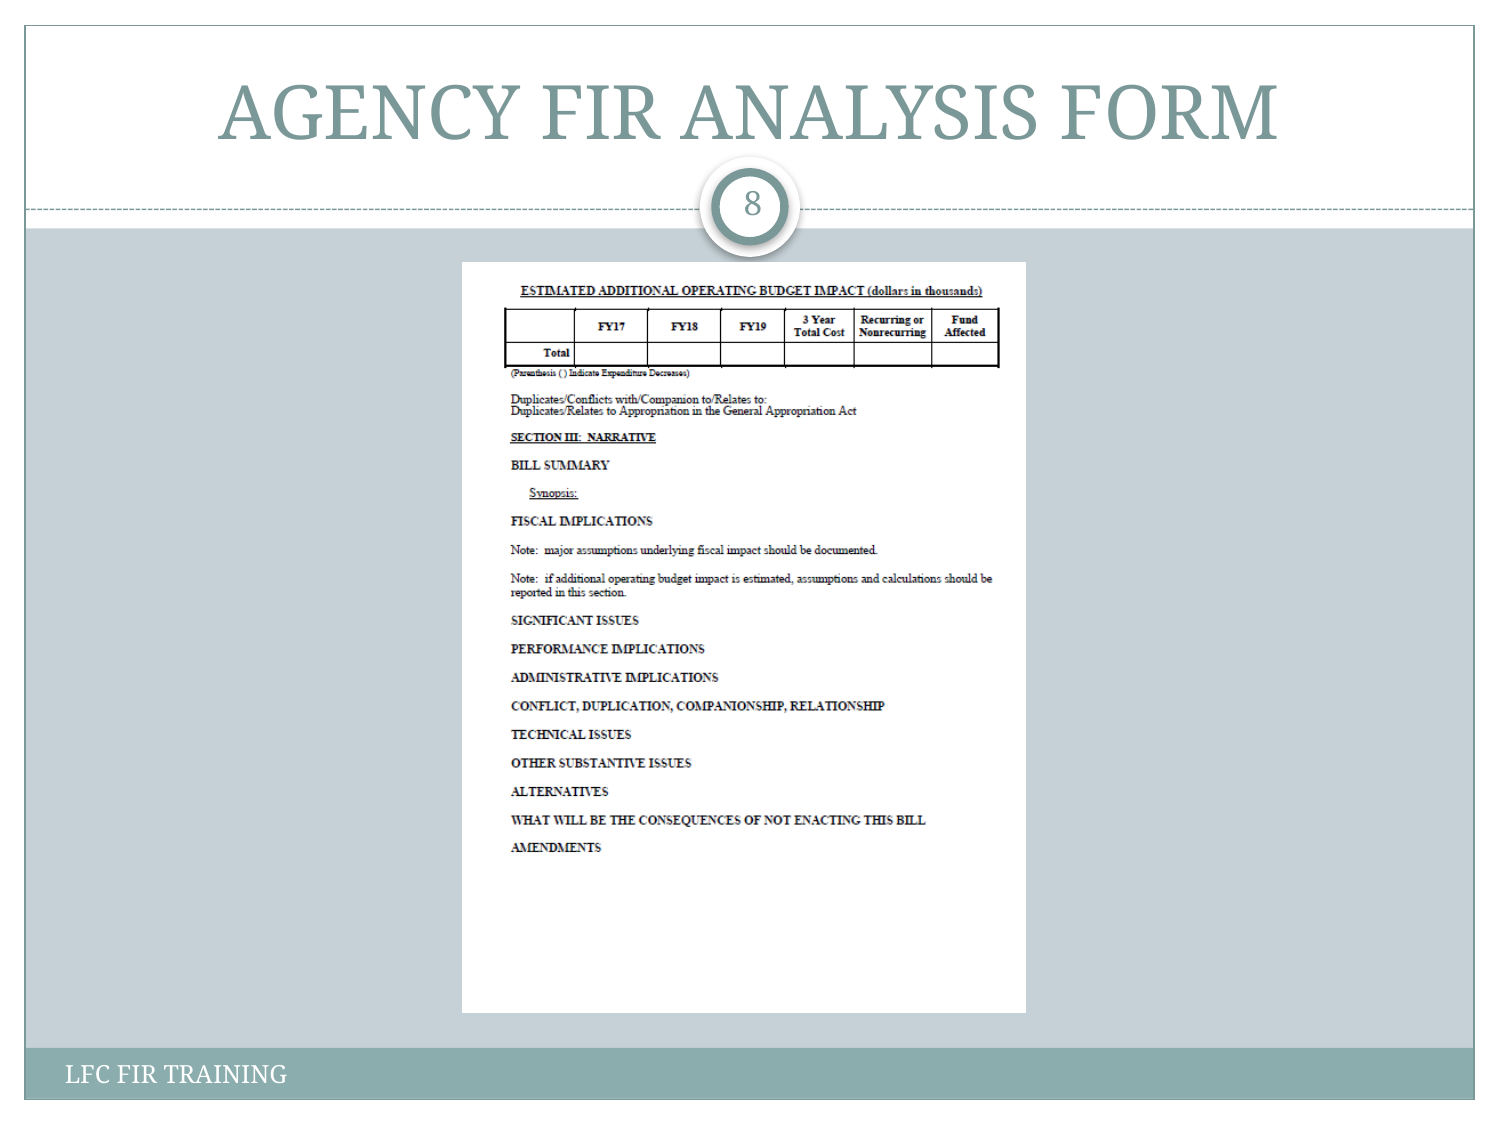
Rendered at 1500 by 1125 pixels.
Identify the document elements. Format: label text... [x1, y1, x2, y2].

slide_number 8 [715, 168, 791, 241]
footer LFC FIR TRAINING [50, 1051, 638, 1112]
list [462, 262, 1026, 1013]
title AGENCY FIR ANALYSIS FORM [49, 37, 1450, 162]
